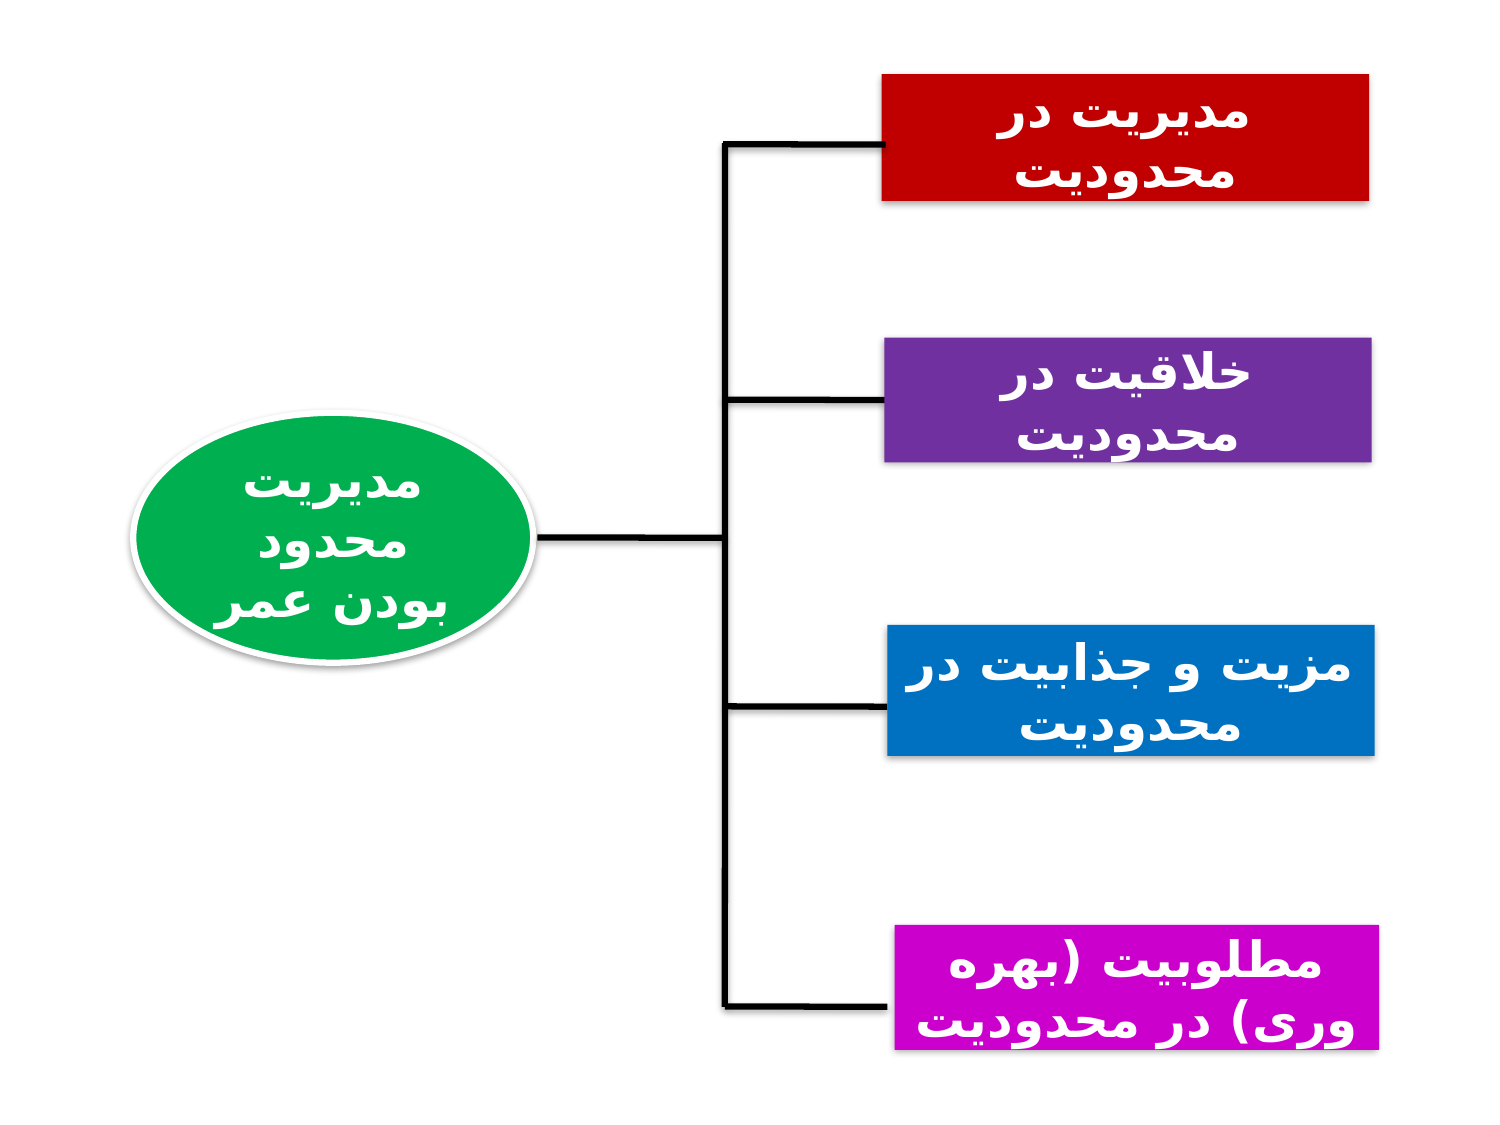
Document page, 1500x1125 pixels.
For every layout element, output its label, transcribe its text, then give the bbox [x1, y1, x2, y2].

text_box مزیت و جذابیت در محدودیت [887, 624, 1375, 756]
text_box مطلوبیت (بهره وری) در محدودیت [894, 924, 1380, 1050]
text_box مدیریت در محدودیت [881, 74, 1370, 201]
text_box مدیریت محدود بودن عمر [130, 409, 537, 666]
text_box خلاقیت در محدودیت [884, 337, 1372, 463]
